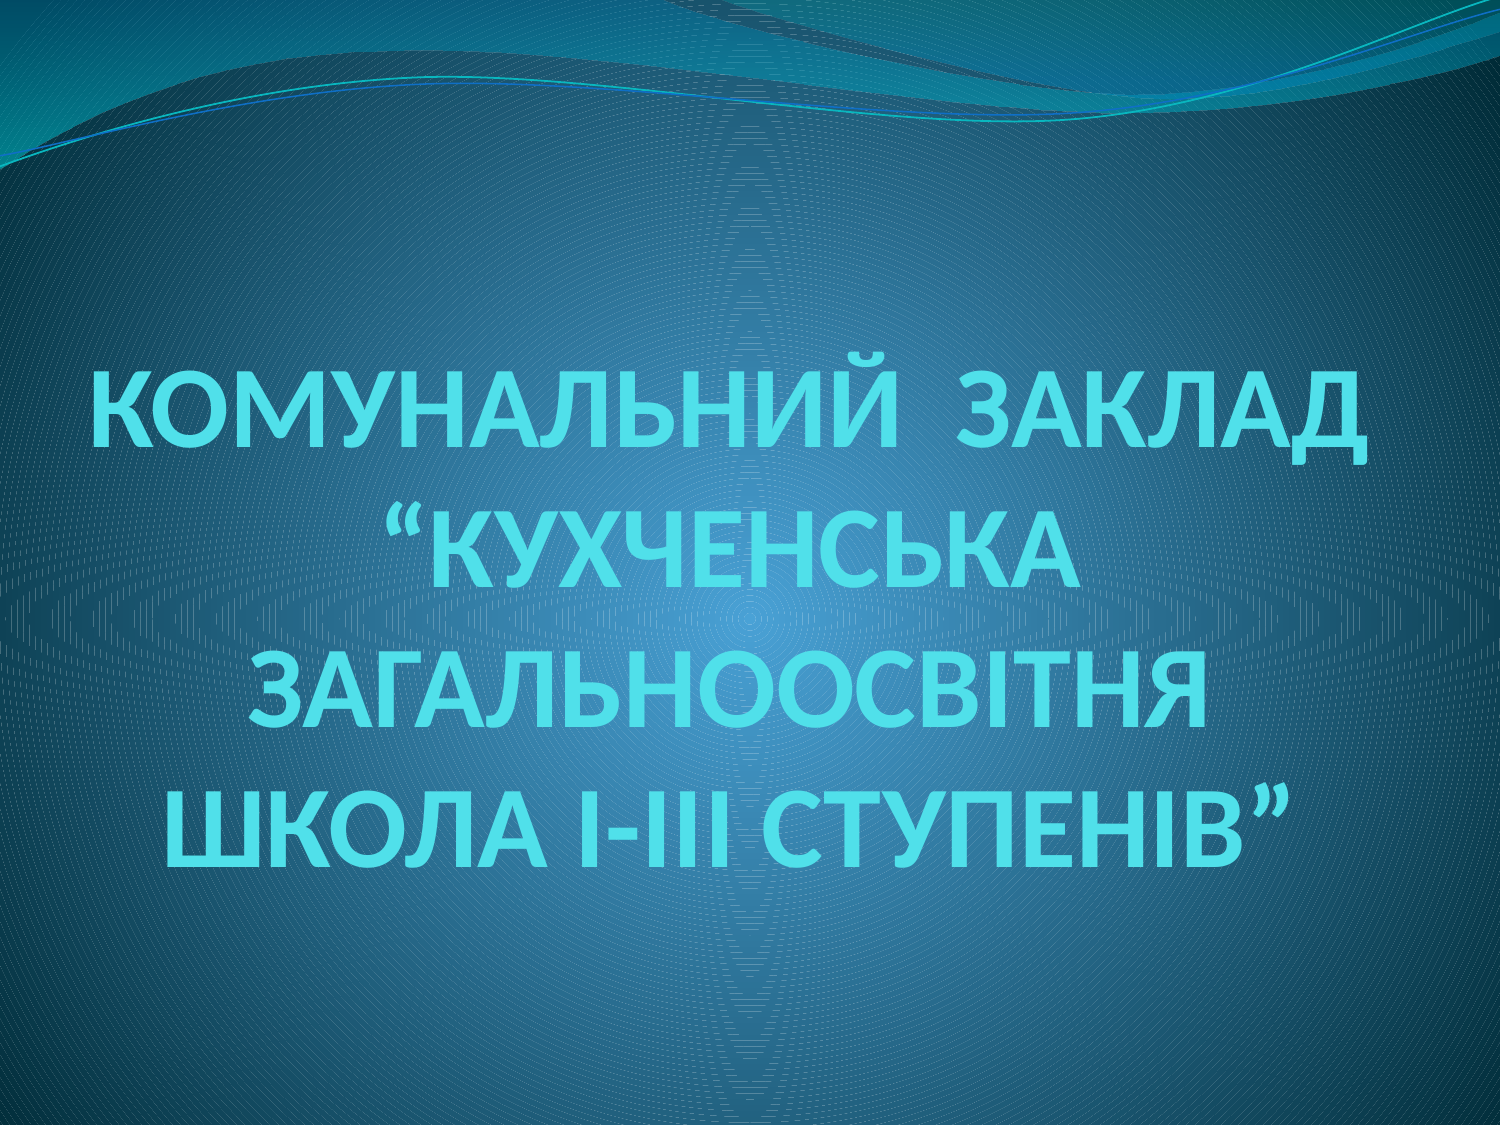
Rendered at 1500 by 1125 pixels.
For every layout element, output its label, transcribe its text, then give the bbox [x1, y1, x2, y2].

title КОМУНАЛЬНИЙ ЗАКЛАД “КУХЧЕНСЬКА ЗАГАЛЬНООСВІТНЯ ШКОЛА І-ІІІ СТУПЕНІВ” [87, 224, 1376, 891]
